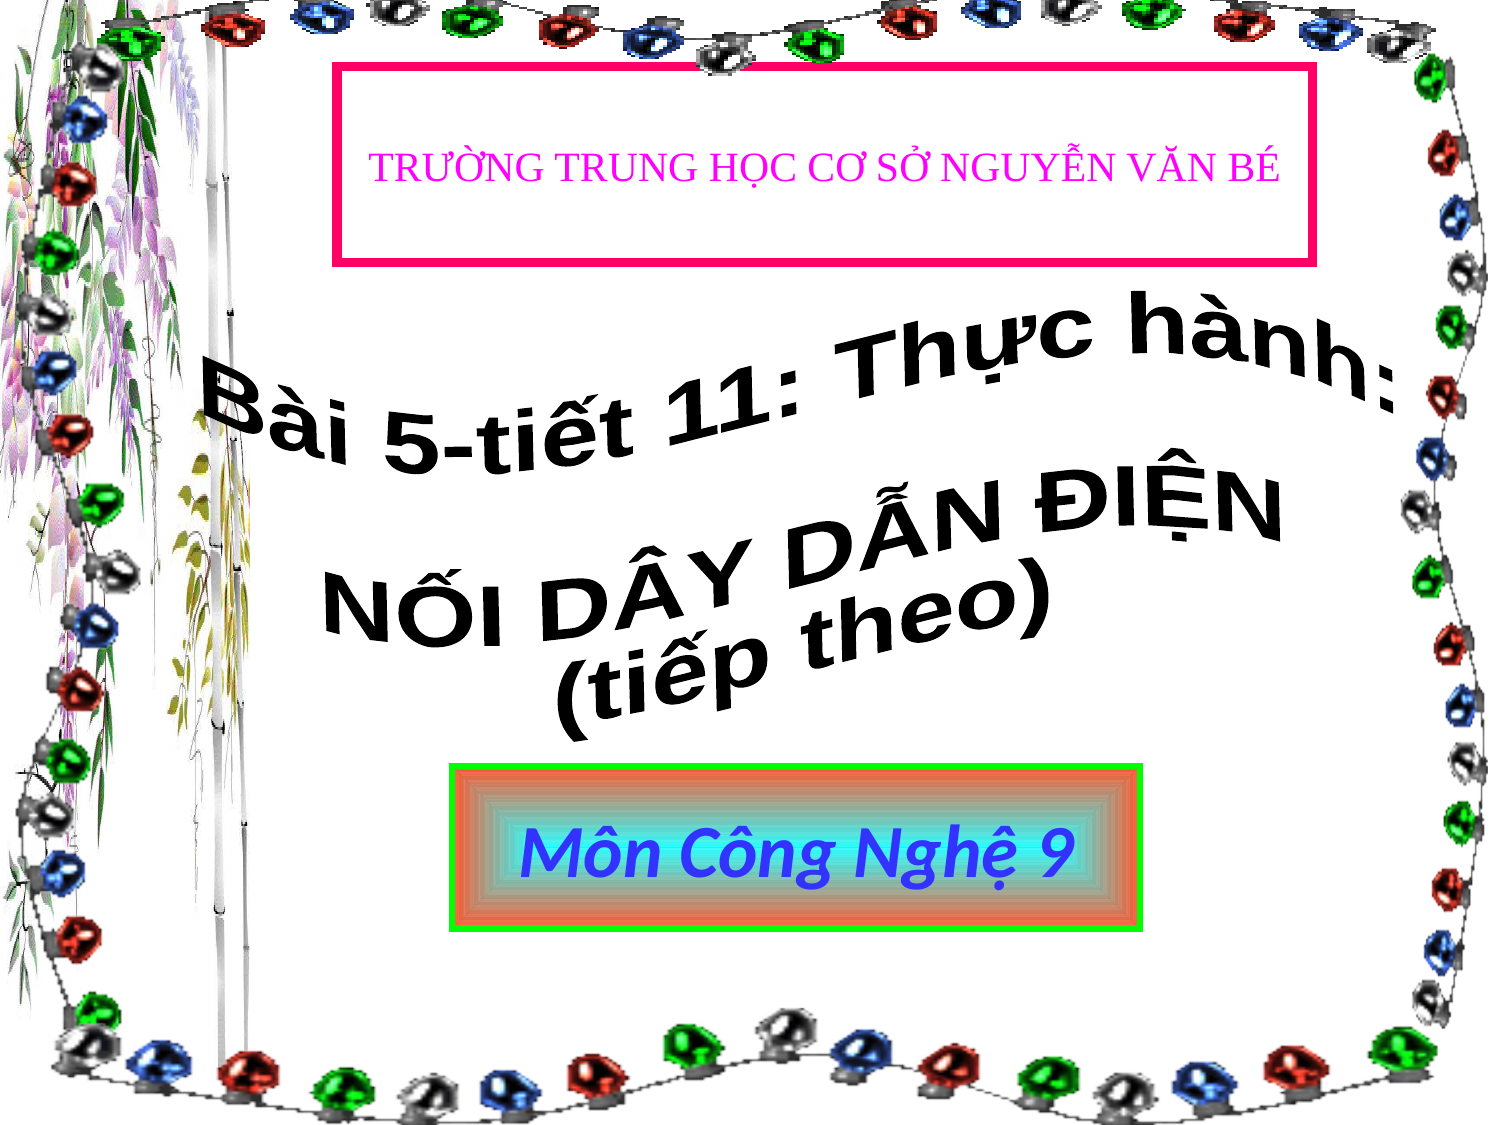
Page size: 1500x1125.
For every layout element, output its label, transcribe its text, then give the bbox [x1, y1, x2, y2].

picture [0, 0, 1500, 1125]
text_box Môn Công Nghệ 9 [452, 766, 1140, 929]
text_box TRƯỜNG TRUNG HỌC CƠ SỞ NGUYỄN VĂN BÉ [336, 83, 1313, 263]
